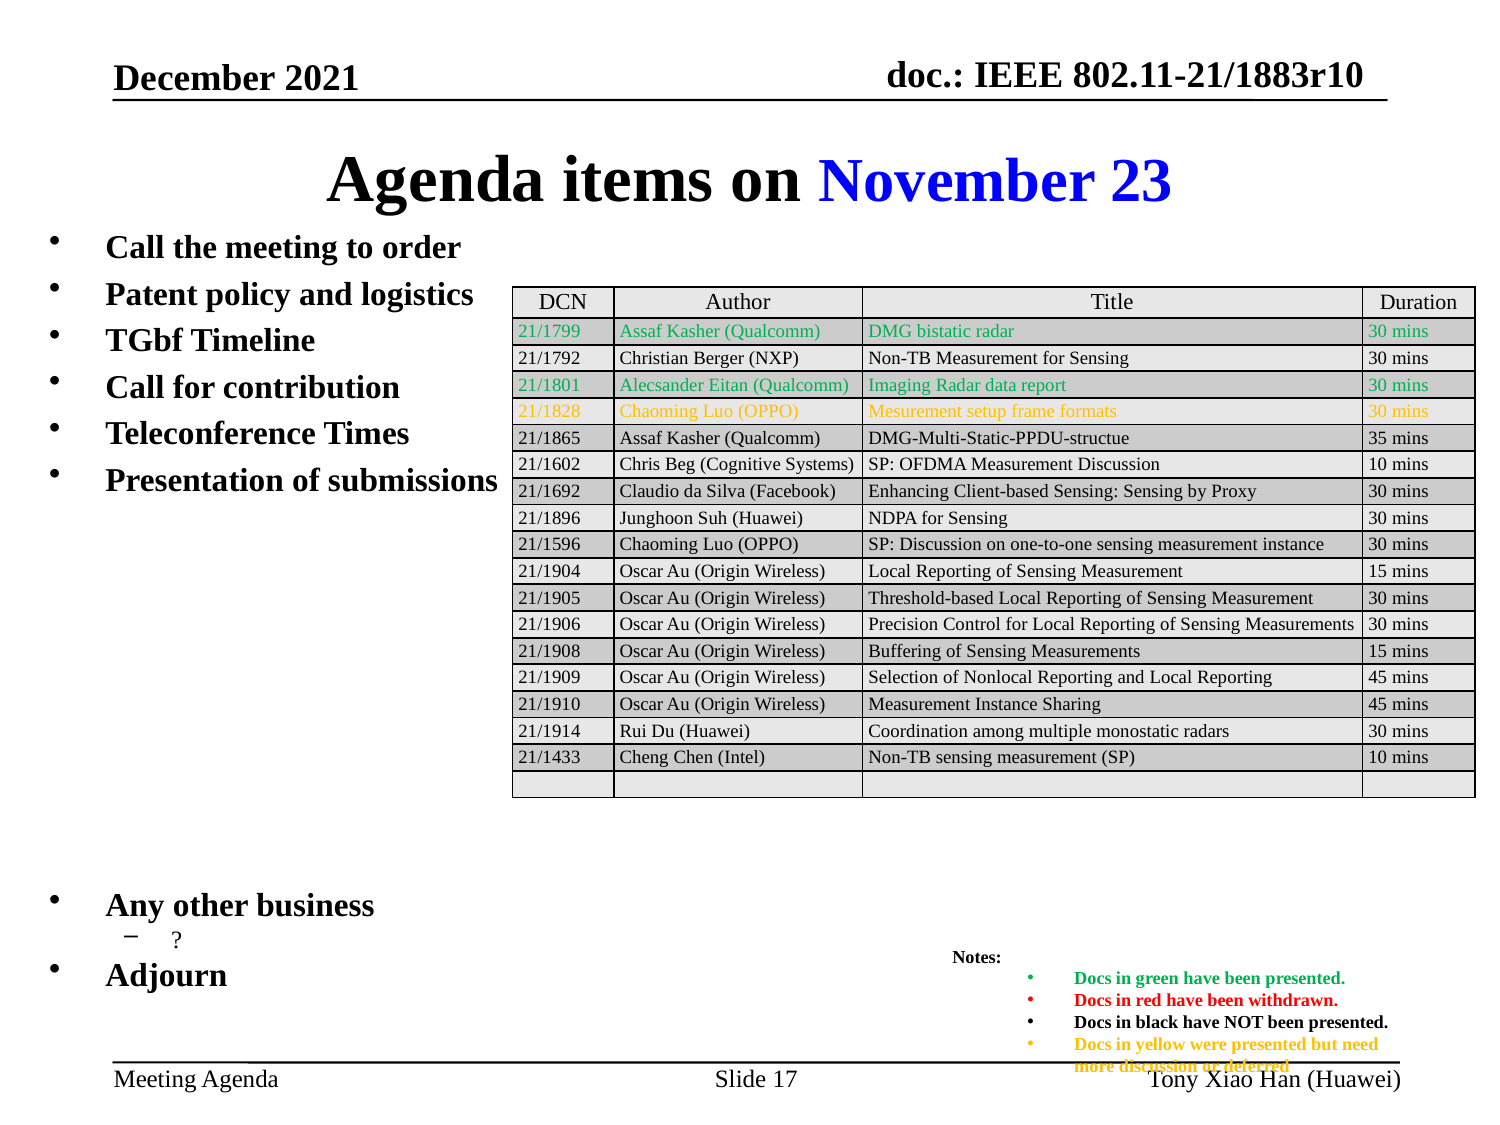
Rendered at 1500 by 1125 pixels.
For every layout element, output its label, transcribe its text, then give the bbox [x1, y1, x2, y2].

table_cell Oscar Au (Origin Wireless) [615, 612, 862, 637]
table_cell 21/1914 [513, 718, 613, 743]
table_cell 15 mins [1363, 559, 1474, 583]
table_cell Enhancing Client-based Sensing: Sensing by Proxy [863, 479, 1362, 504]
table_cell 30 mins [1363, 505, 1474, 530]
table_cell 21/1799 [513, 319, 613, 344]
table_cell 10 mins [1363, 745, 1474, 770]
text_box Agenda items on November 23 [112, 87, 1388, 263]
table_cell 30 mins [1363, 718, 1474, 743]
table_cell [513, 772, 613, 797]
table_cell Oscar Au (Origin Wireless) [615, 692, 862, 717]
table_cell Precision Control for Local Reporting of Sensing Measurements [863, 612, 1362, 637]
table_cell SP: Discussion on one-to-one sensing measurement instance [863, 532, 1362, 557]
table_cell 30 mins [1363, 346, 1474, 370]
table_cell Junghoon Suh (Huawei) [615, 505, 862, 530]
slide_number Slide 17 [712, 1063, 800, 1093]
table_cell 21/1906 [513, 612, 613, 637]
table_cell DMG-Multi-Static-PPDU-structue [863, 425, 1362, 450]
table_cell SP: OFDMA Measurement Discussion [863, 452, 1362, 477]
table_cell Claudio da Silva (Facebook) [615, 479, 862, 504]
table_cell 21/1896 [513, 505, 613, 530]
table_cell 45 mins [1363, 692, 1474, 717]
table_cell 45 mins [1363, 665, 1474, 690]
table_cell Assaf Kasher (Qualcomm) [615, 319, 862, 344]
table_cell Non-TB sensing measurement (SP) [863, 745, 1362, 770]
text_box Notes: Docs in green have been presented. Docs in red have been withdrawn. Docs in black have NOT been presented. Docs in yellow were presented but need more discussion or deferred [937, 937, 1425, 1088]
table_cell Assaf Kasher (Qualcomm) [615, 425, 862, 450]
table_cell 21/1909 [513, 665, 613, 690]
table_header DCN [513, 288, 613, 317]
table_cell 10 mins [1363, 452, 1474, 477]
table_cell Rui Du (Huawei) [615, 718, 862, 743]
table_cell NDPA for Sensing [863, 505, 1362, 530]
table_cell Threshold-based Local Reporting of Sensing Measurement [863, 585, 1362, 610]
table_cell 30 mins [1363, 372, 1474, 397]
table_cell 21/1433 [513, 745, 613, 770]
table_cell 15 mins [1363, 639, 1474, 663]
table_cell 30 mins [1363, 479, 1474, 504]
table_cell [615, 772, 862, 797]
table_cell Non-TB Measurement for Sensing [863, 346, 1362, 370]
table_cell Buffering of Sensing Measurements [863, 639, 1362, 663]
table_cell 21/1692 [513, 479, 613, 504]
table_cell 21/1828 [513, 399, 613, 424]
table_cell Imaging Radar data report [863, 372, 1362, 397]
table_cell Cheng Chen (Intel) [615, 745, 862, 770]
table_cell 21/1602 [513, 452, 613, 477]
table_header Duration [1363, 288, 1474, 317]
table_cell 21/1910 [513, 692, 613, 717]
table_cell 30 mins [1363, 612, 1474, 637]
table_cell 21/1904 [513, 559, 613, 583]
table_cell [863, 772, 1362, 797]
table_cell Oscar Au (Origin Wireless) [615, 585, 862, 610]
table_cell Selection of Nonlocal Reporting and Local Reporting [863, 665, 1362, 690]
table_cell Christian Berger (NXP) [615, 346, 862, 370]
table_cell 30 mins [1363, 532, 1474, 557]
table_cell 21/1865 [513, 425, 613, 450]
table_cell 21/1905 [513, 585, 613, 610]
table_cell 21/1596 [513, 532, 613, 557]
table_cell 30 mins [1363, 585, 1474, 610]
table_cell Oscar Au (Origin Wireless) [615, 559, 862, 583]
footer Tony Xiao Han (Huawei) [999, 1088, 1402, 1093]
table_cell Chris Beg (Cognitive Systems) [615, 452, 862, 477]
table_cell 35 mins [1363, 425, 1474, 450]
table_cell Alecsander Eitan (Qualcomm) [615, 372, 862, 397]
table_cell Local Reporting of Sensing Measurement [863, 559, 1362, 583]
table_header Author [615, 288, 862, 317]
table_cell 21/1792 [513, 346, 613, 370]
table_cell 30 mins [1363, 319, 1474, 344]
table_cell [1363, 772, 1474, 797]
table_header Title [863, 288, 1362, 317]
table_cell Coordination among multiple monostatic radars [863, 718, 1362, 743]
text_box Call the meeting to order Patent policy and logistics TGbf Timeline Call for contribution Teleconference Times Presentation of submissions Any other business ? Adjourn [33, 217, 1374, 1063]
table_cell DMG bistatic radar [863, 319, 1362, 344]
table_cell Mesurement setup frame formats [863, 399, 1362, 424]
table_cell Oscar Au (Origin Wireless) [615, 639, 862, 663]
table_cell Chaoming Luo (OPPO) [615, 399, 862, 424]
table_cell Measurement Instance Sharing [863, 692, 1362, 717]
table_cell 21/1908 [513, 639, 613, 663]
table_cell Chaoming Luo (OPPO) [615, 532, 862, 557]
table_cell Oscar Au (Origin Wireless) [615, 665, 862, 690]
table_cell 30 mins [1363, 399, 1474, 424]
table_cell 21/1801 [513, 372, 613, 397]
